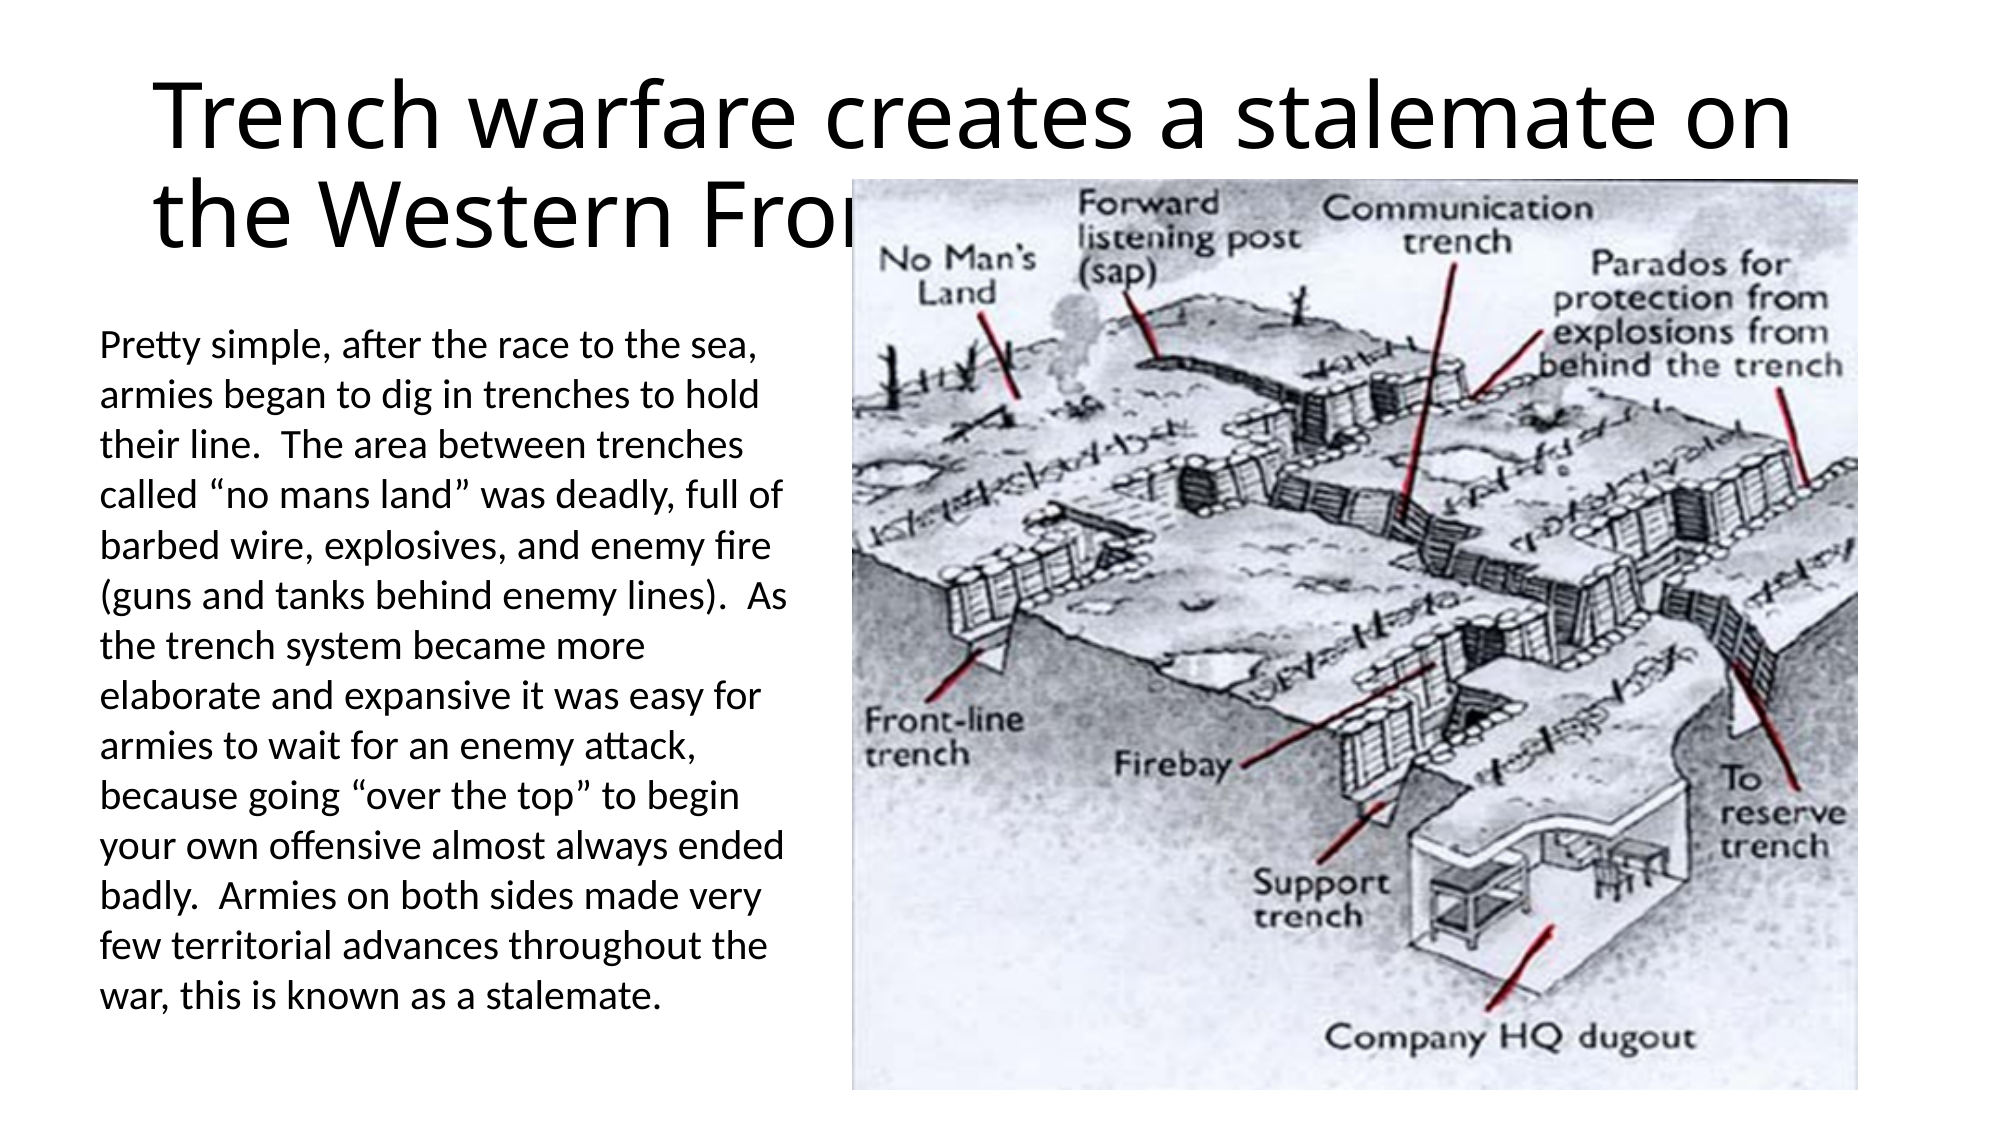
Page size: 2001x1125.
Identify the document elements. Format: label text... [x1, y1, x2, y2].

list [852, 179, 1858, 1090]
title Trench warfare creates a stalemate on the Western Front [137, 59, 1863, 278]
text_box Pretty simple, after the race to the sea, armies began to dig in trenches to hold their line. The area between trenches called “no mans land” was deadly, full of barbed wire, explosives, and enemy fire (guns and tanks behind enemy lines). As the trench system became more elaborate and expansive it was easy for armies to wait for an enemy attack, because going “over the top” to begin your own offensive almost always ended badly. Armies on both sides made very few territorial advances throughout the war, this is known as a stalemate. [84, 309, 818, 1025]
